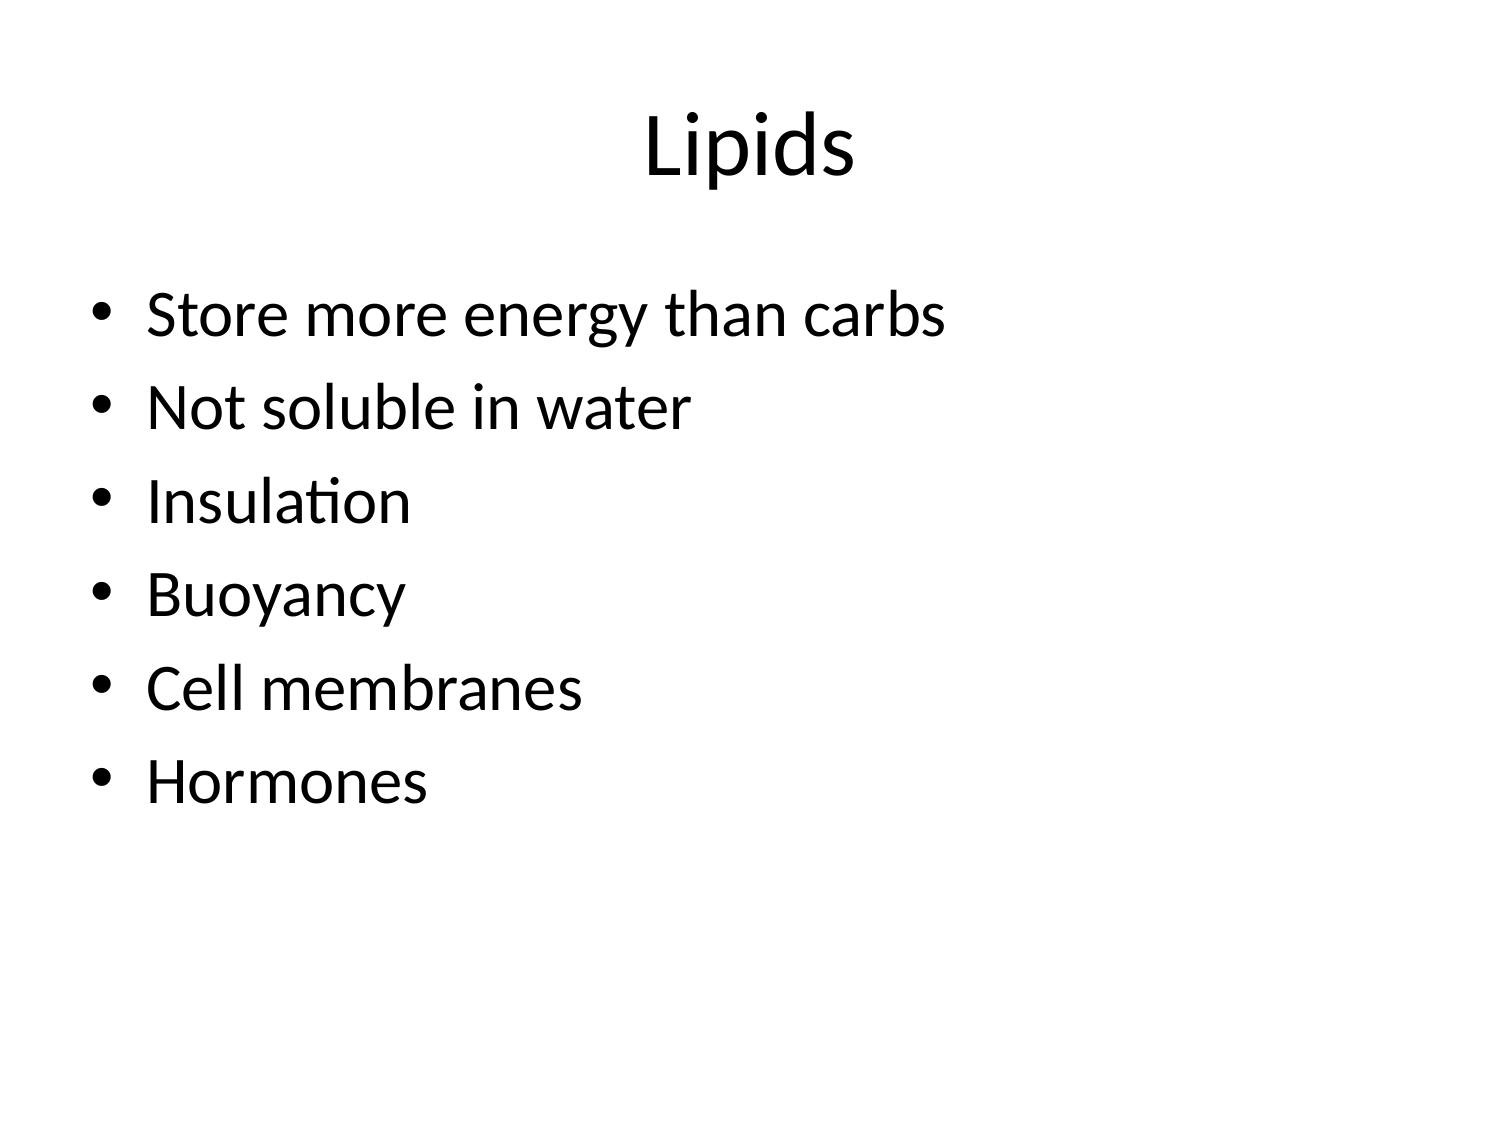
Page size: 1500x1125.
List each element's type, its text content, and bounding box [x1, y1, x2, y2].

title Lipids [75, 45, 1425, 233]
list Store more energy than carbs Not soluble in water Insulation Buoyancy Cell membranes Hormones [75, 262, 1425, 1005]
